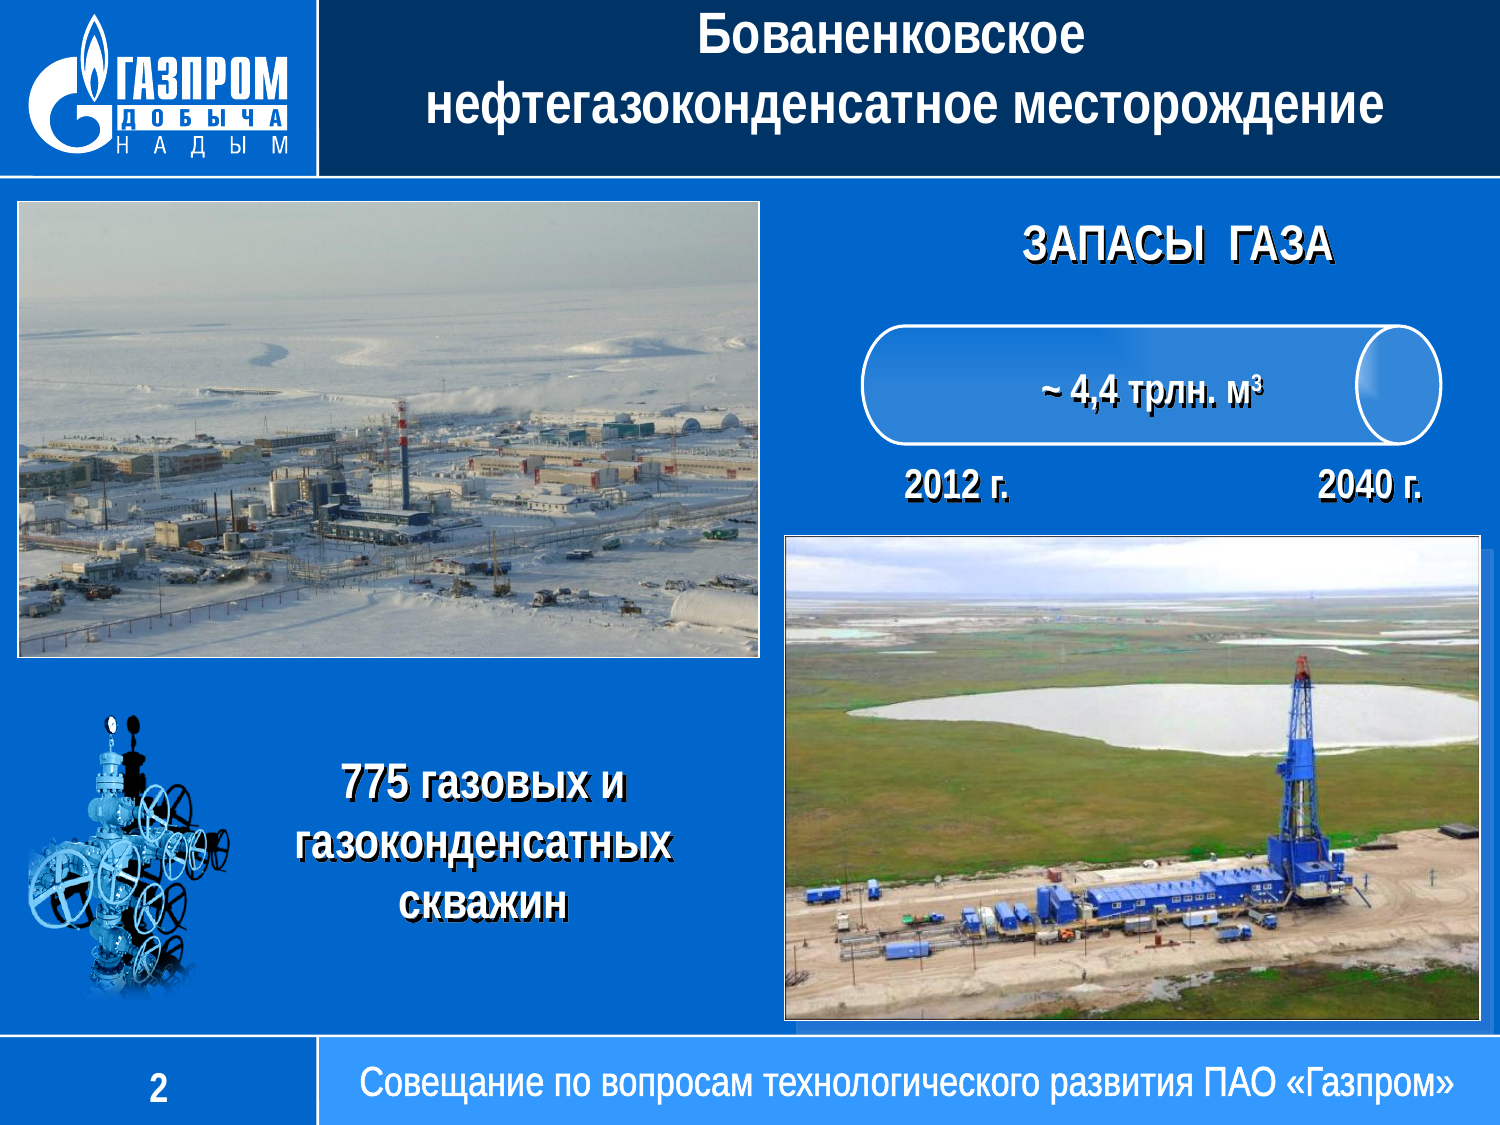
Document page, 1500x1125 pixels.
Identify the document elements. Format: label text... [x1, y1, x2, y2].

text_box 775 газовых и газоконденсатных скважин [223, 740, 771, 936]
text_box ~ 4,4 трлн. м3 [939, 354, 1364, 420]
text_box 2040 г. [1257, 449, 1483, 514]
text_box ЗАПАСЫ ГАЗА [954, 202, 1403, 278]
picture [18, 703, 219, 1000]
text_box [862, 325, 1441, 444]
text_box 2 [0, 1046, 318, 1125]
picture [785, 535, 1480, 1021]
text_box Совещание по вопросам технологического развития ПАО «Газпром» [317, 1046, 1497, 1112]
text_box 2012 г. [844, 449, 1069, 514]
text_box Бованенковское нефтегазоконденсатное месторождение [336, 0, 1474, 143]
picture [18, 202, 759, 658]
